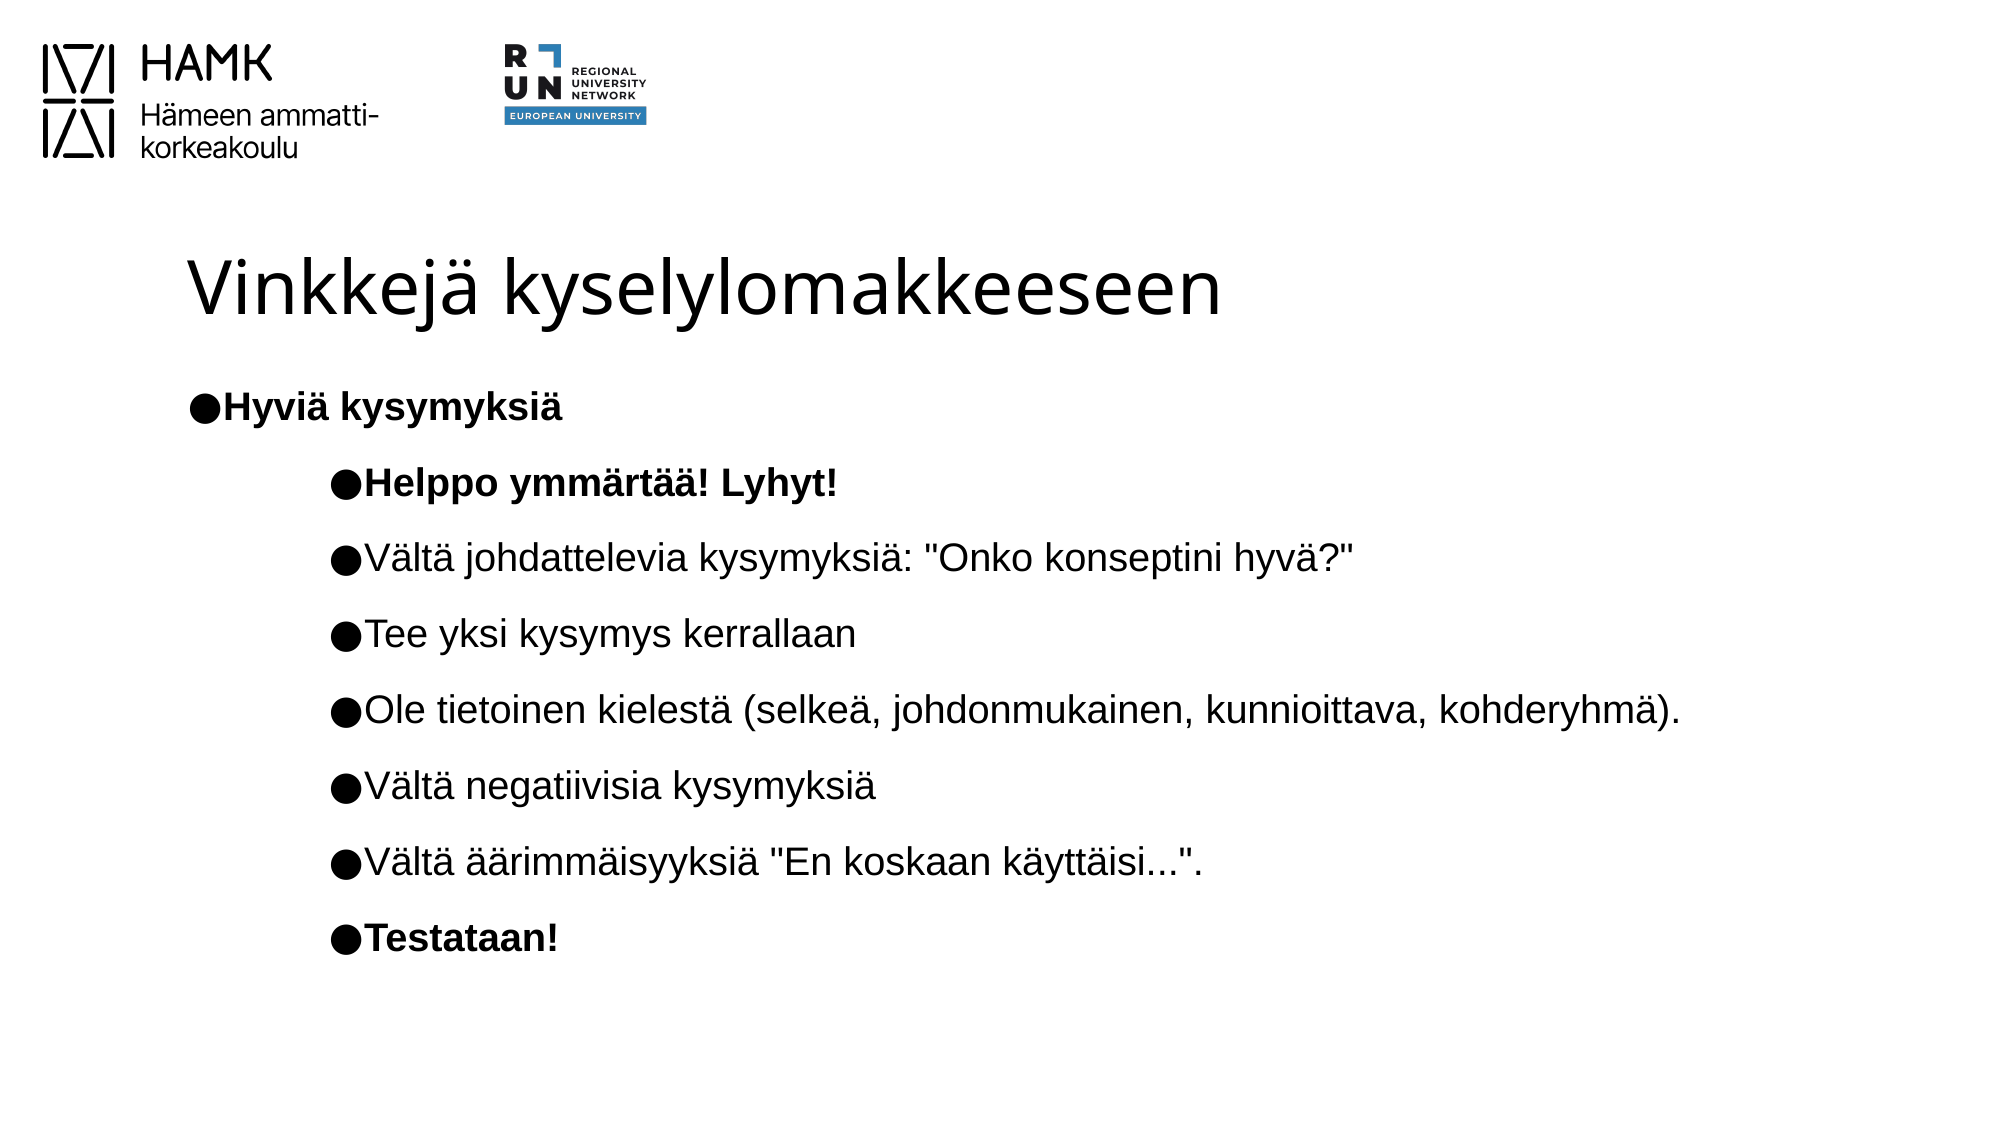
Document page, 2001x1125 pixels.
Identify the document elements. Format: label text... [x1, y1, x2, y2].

picture [482, 20, 669, 139]
picture [24, 25, 421, 177]
title Vinkkejä kyselylomakkeeseen [172, 139, 1856, 339]
list Hyviä kysymyksiä Helppo ymmärtää! Lyhyt! Vältä johdattelevia kysymyksiä: "Onko konseptini hyvä?" Tee yksi kysymys kerrallaan Ole tietoinen kielestä (selkeä, johdonmukainen, kunnioittava, kohderyhmä). Vältä negatiivisia kysymyksiä Vältä äärimmäisyyksiä "En koskaan käyttäisi...". Testataan! [172, 360, 1856, 971]
